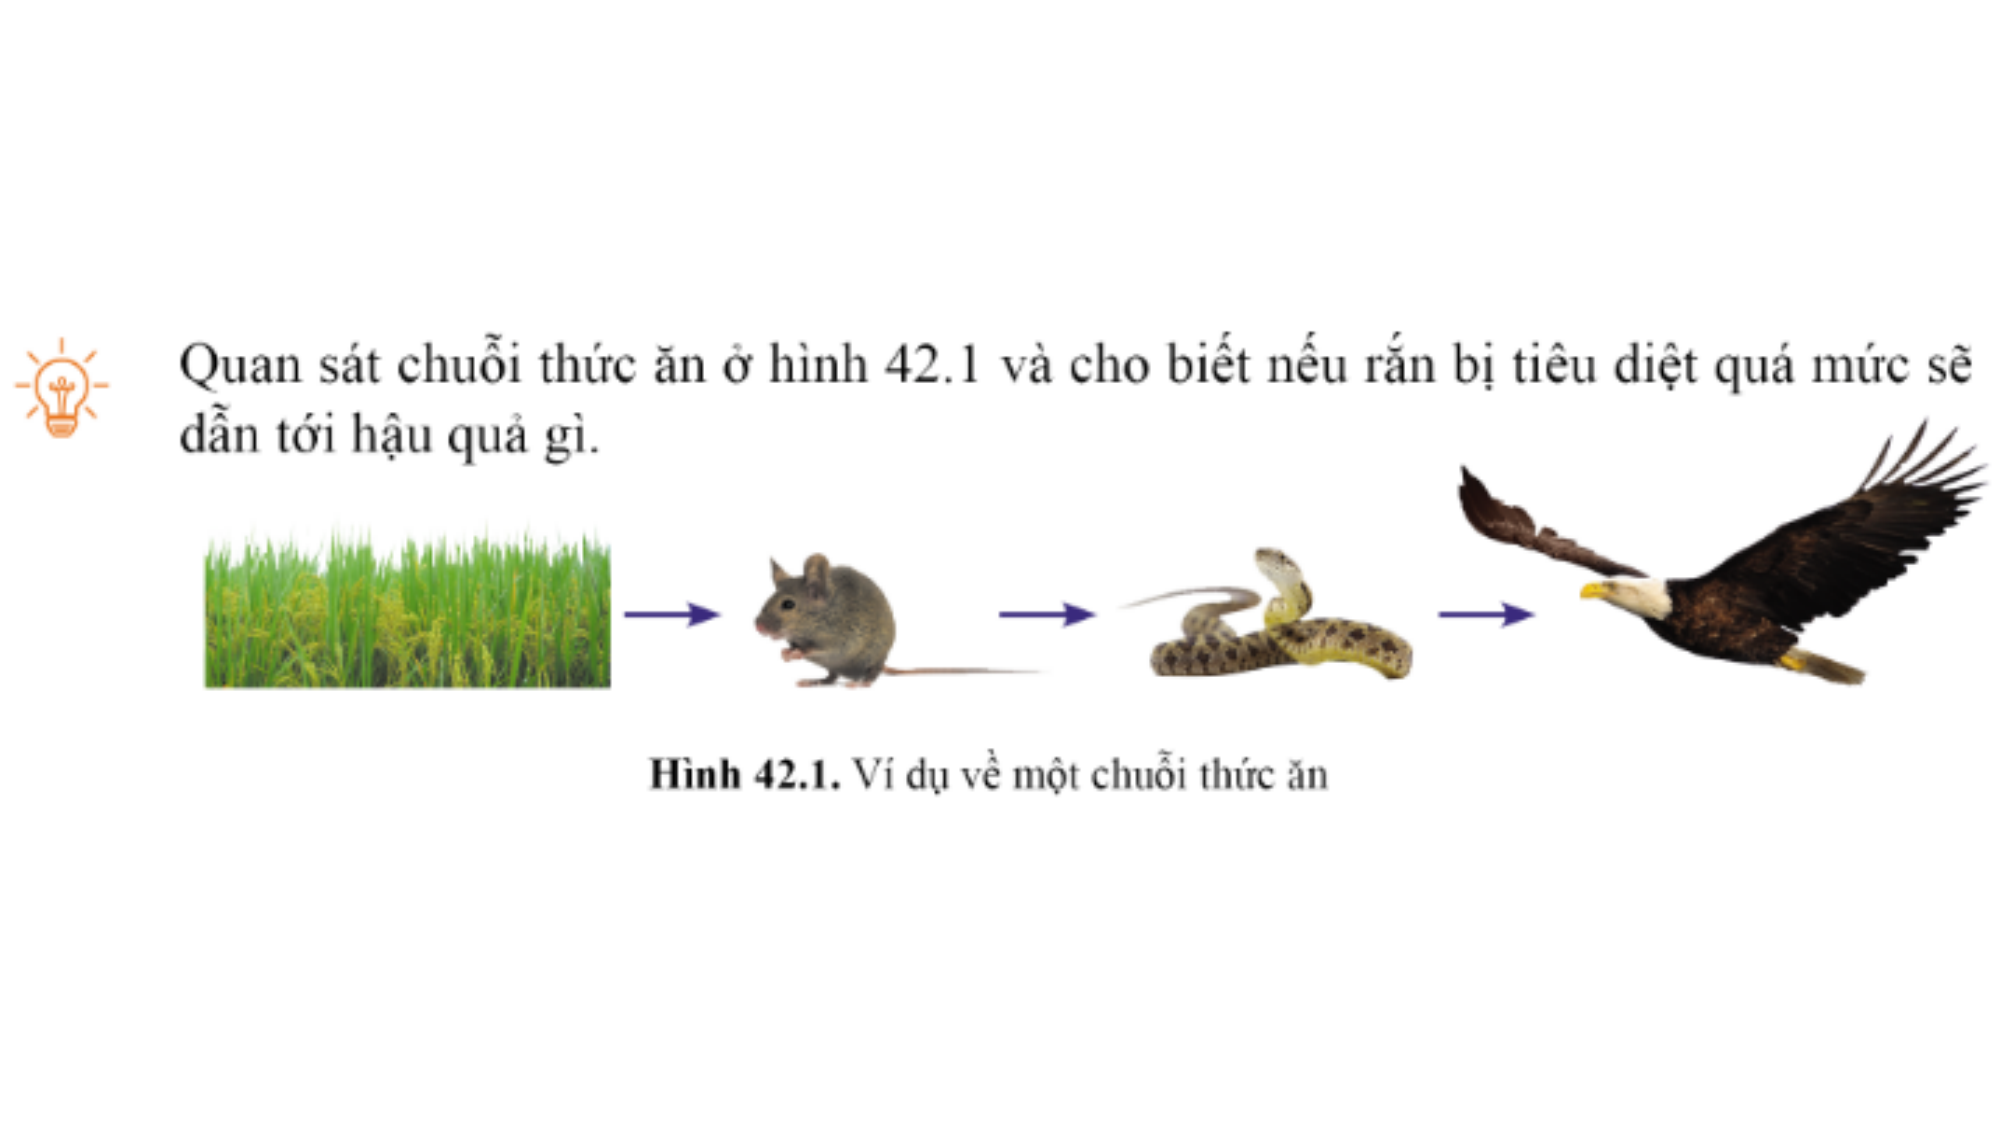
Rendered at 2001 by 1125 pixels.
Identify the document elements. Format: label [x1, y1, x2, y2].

picture [0, 285, 2000, 831]
